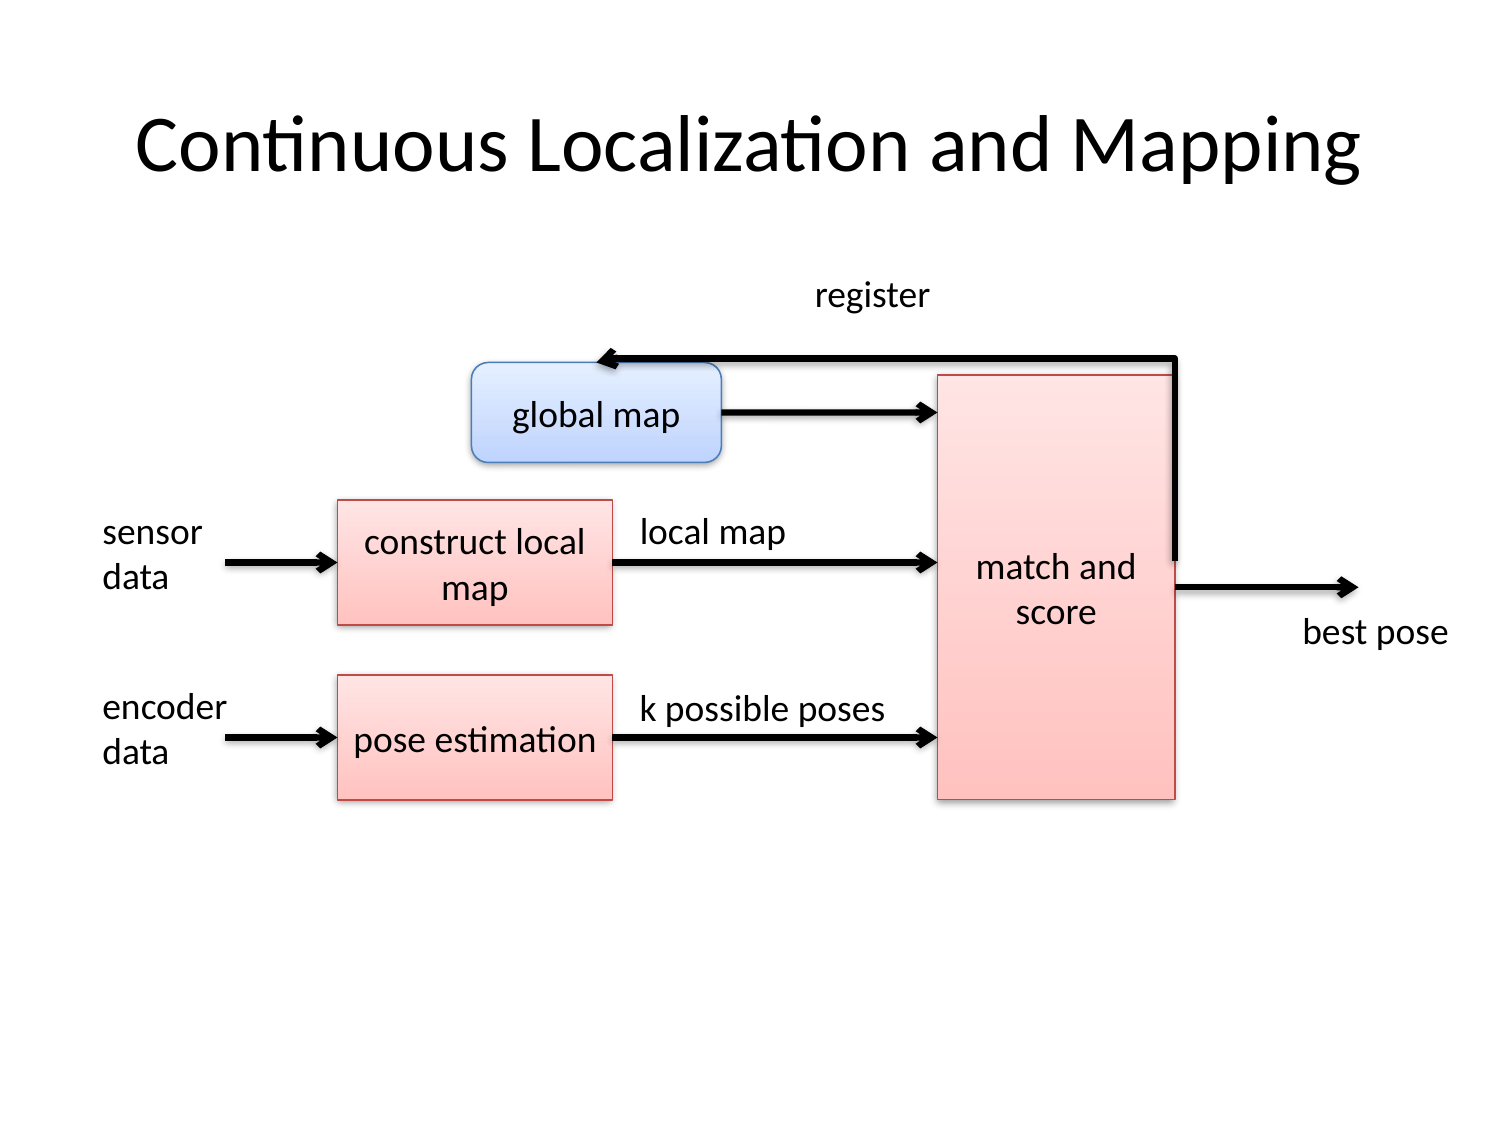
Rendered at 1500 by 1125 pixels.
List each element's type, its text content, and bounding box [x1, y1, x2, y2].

text_box pose estimation [337, 674, 613, 801]
text_box k possible poses [624, 676, 913, 736]
text_box sensor data [87, 499, 225, 605]
text_box global map [470, 361, 593, 464]
text_box construct local map [337, 499, 613, 626]
title Continuous Localization and Mapping [75, 45, 1425, 233]
text_box encoder data [87, 674, 250, 780]
text_box match and score [937, 569, 1176, 800]
text_box register [800, 262, 1000, 323]
text_box best pose [1287, 599, 1488, 660]
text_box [596, 362, 1176, 561]
